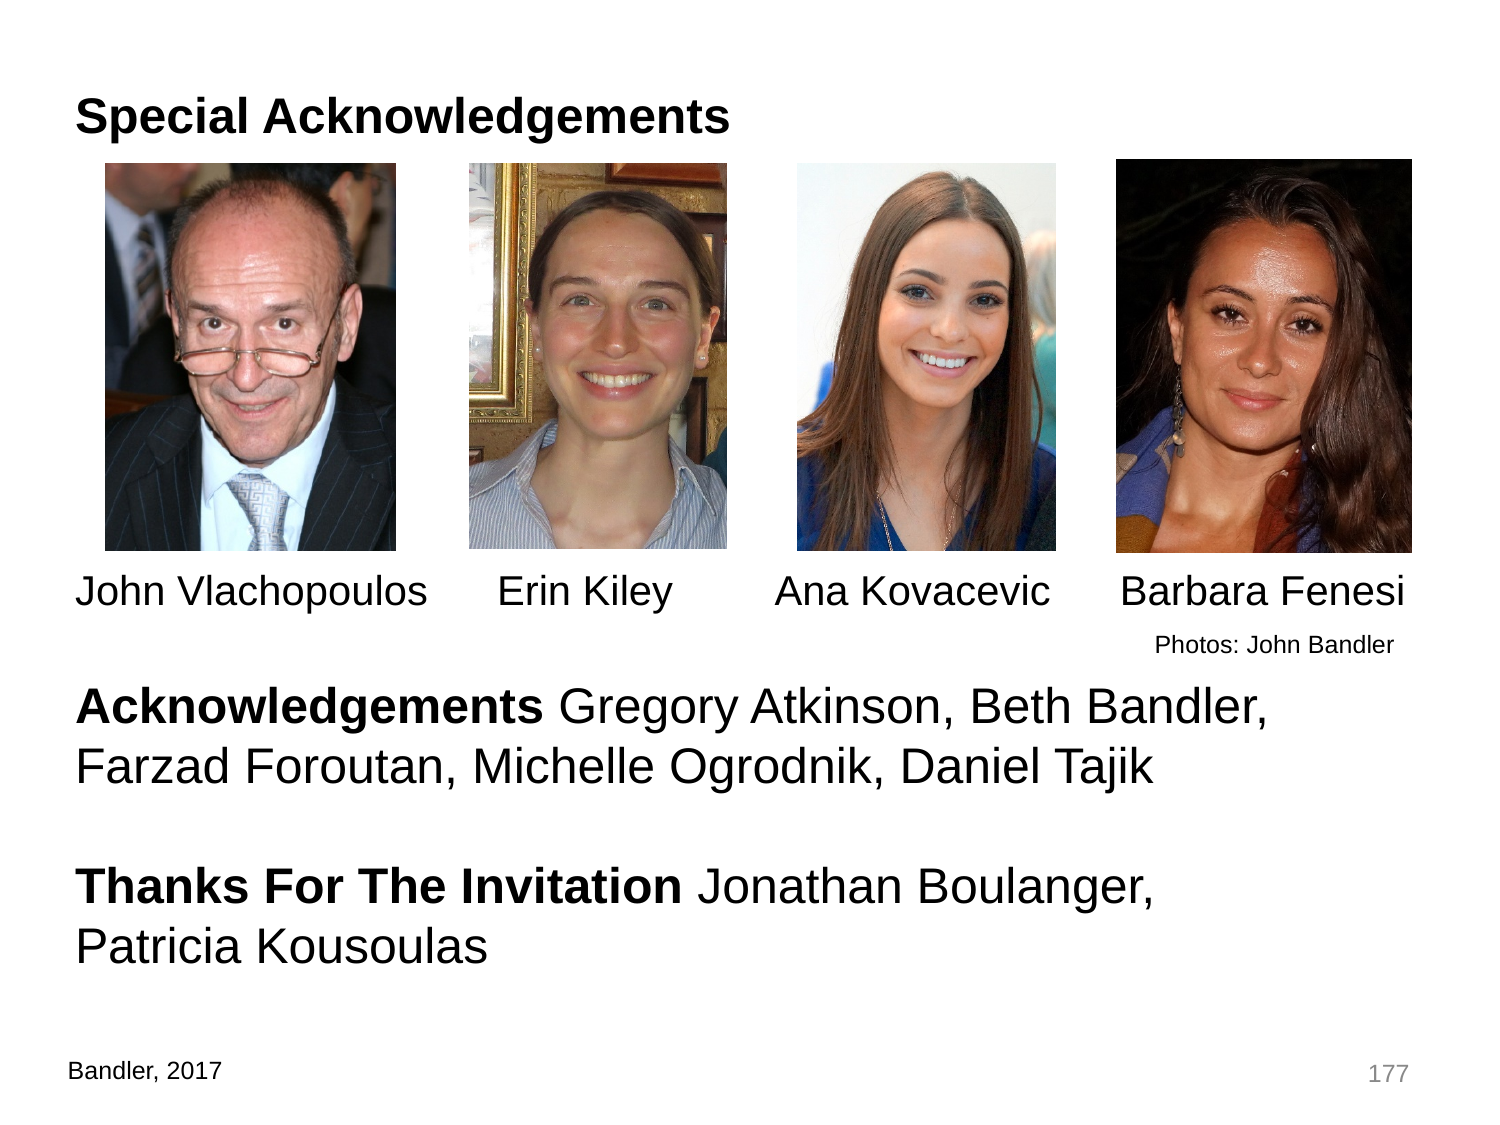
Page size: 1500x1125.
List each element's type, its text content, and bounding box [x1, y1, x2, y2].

picture [796, 163, 1056, 551]
text_box Photos: John Bandler [1139, 621, 1412, 667]
picture [1115, 158, 1412, 554]
text_box Bandler, 2017 [52, 1046, 408, 1092]
picture [104, 163, 396, 551]
text_box Special Acknowledgements John Vlachopoulos Erin Kiley Ana Kovacevic Barbara Fenesi Acknowledgements Gregory Atkinson, Beth Bandler, Farzad Foroutan, Michelle Ogrodnik, Daniel Tajik Thanks For The Invitation Jonathan Boulanger, Patricia Kousoulas [75, 83, 1412, 1094]
slide_number 177 [1074, 1042, 1425, 1103]
picture [469, 163, 727, 549]
